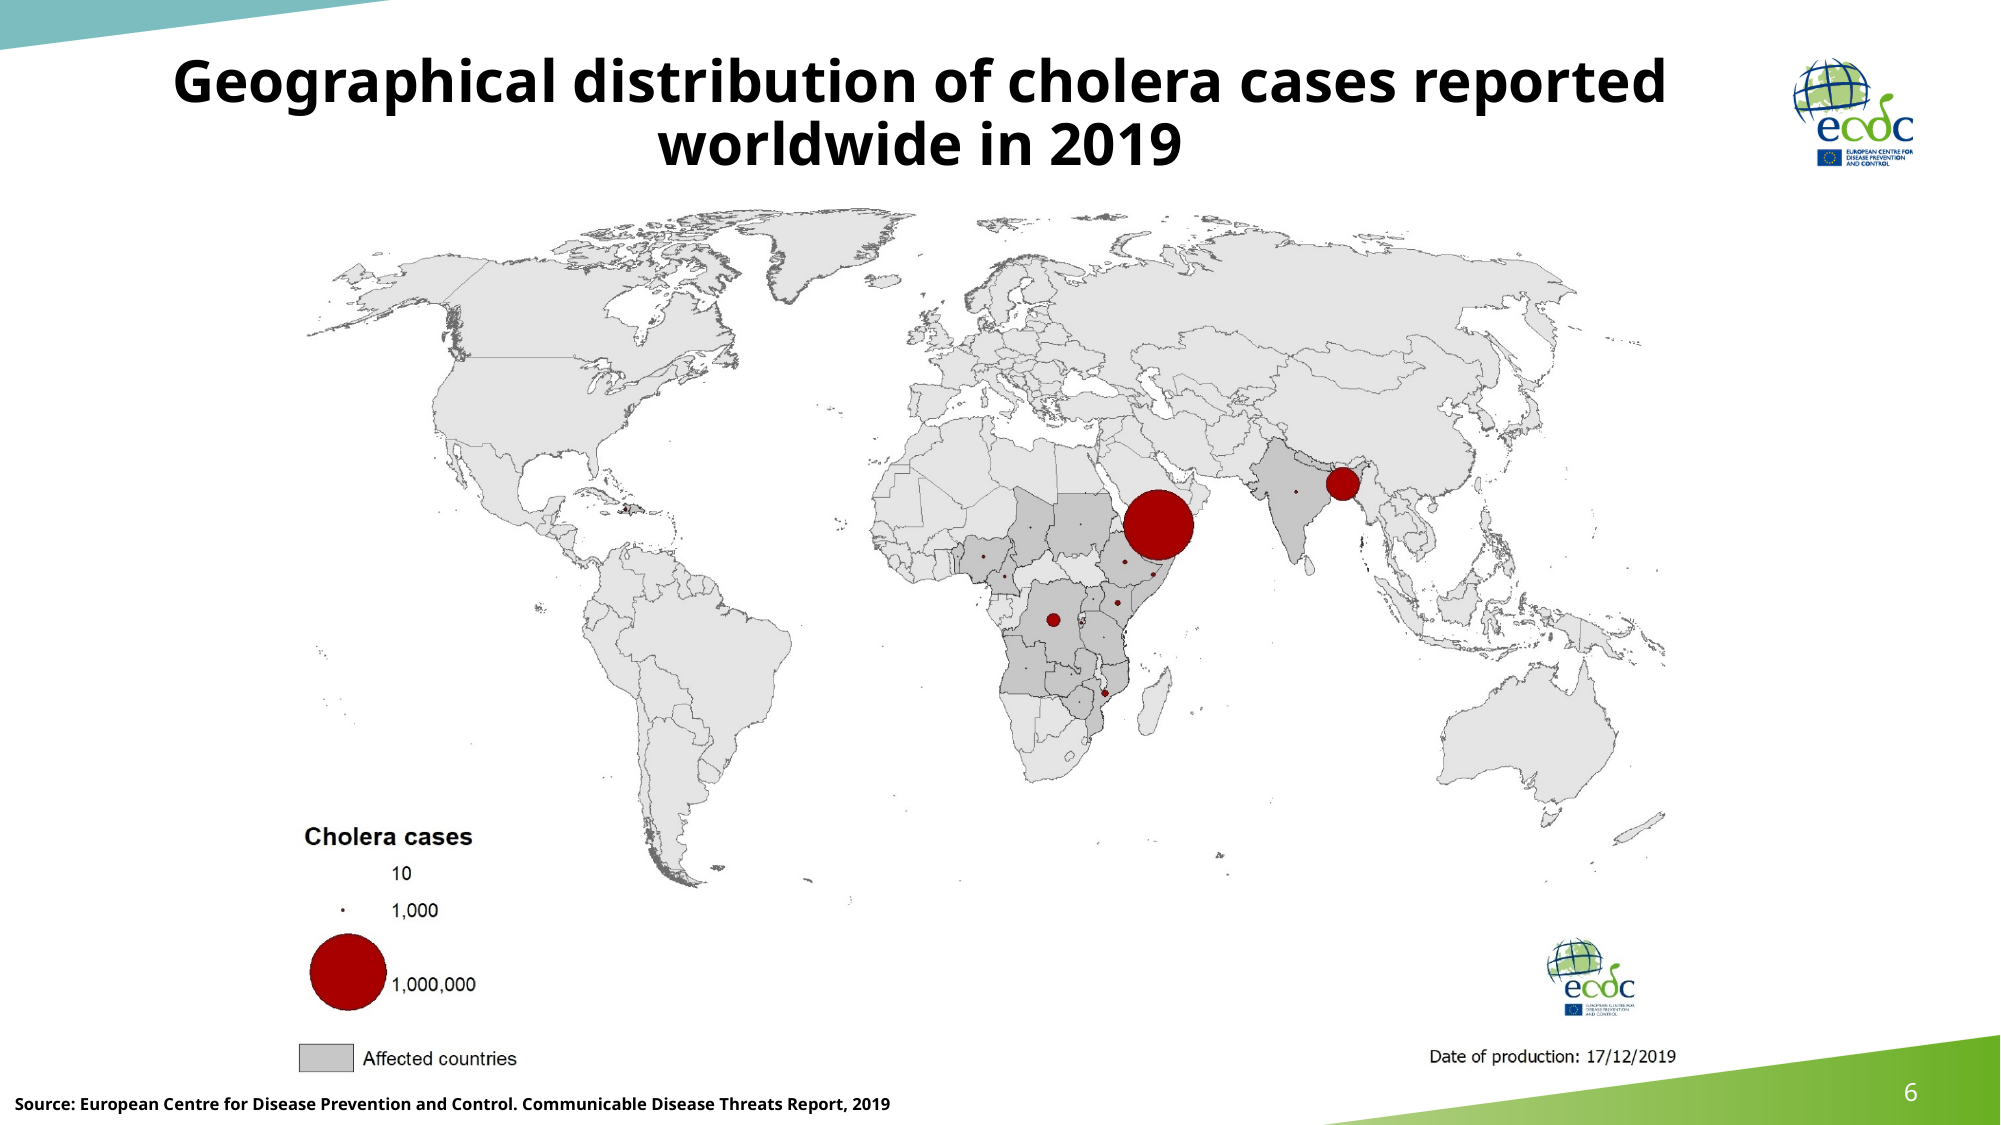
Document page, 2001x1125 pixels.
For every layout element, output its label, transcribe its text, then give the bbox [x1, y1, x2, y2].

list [296, 192, 1689, 1074]
slide_number 6 [1483, 1062, 1934, 1123]
title Geographical distribution of cholera cases reported worldwide in 2019 [70, 36, 1770, 193]
picture [0, 0, 2001, 1125]
